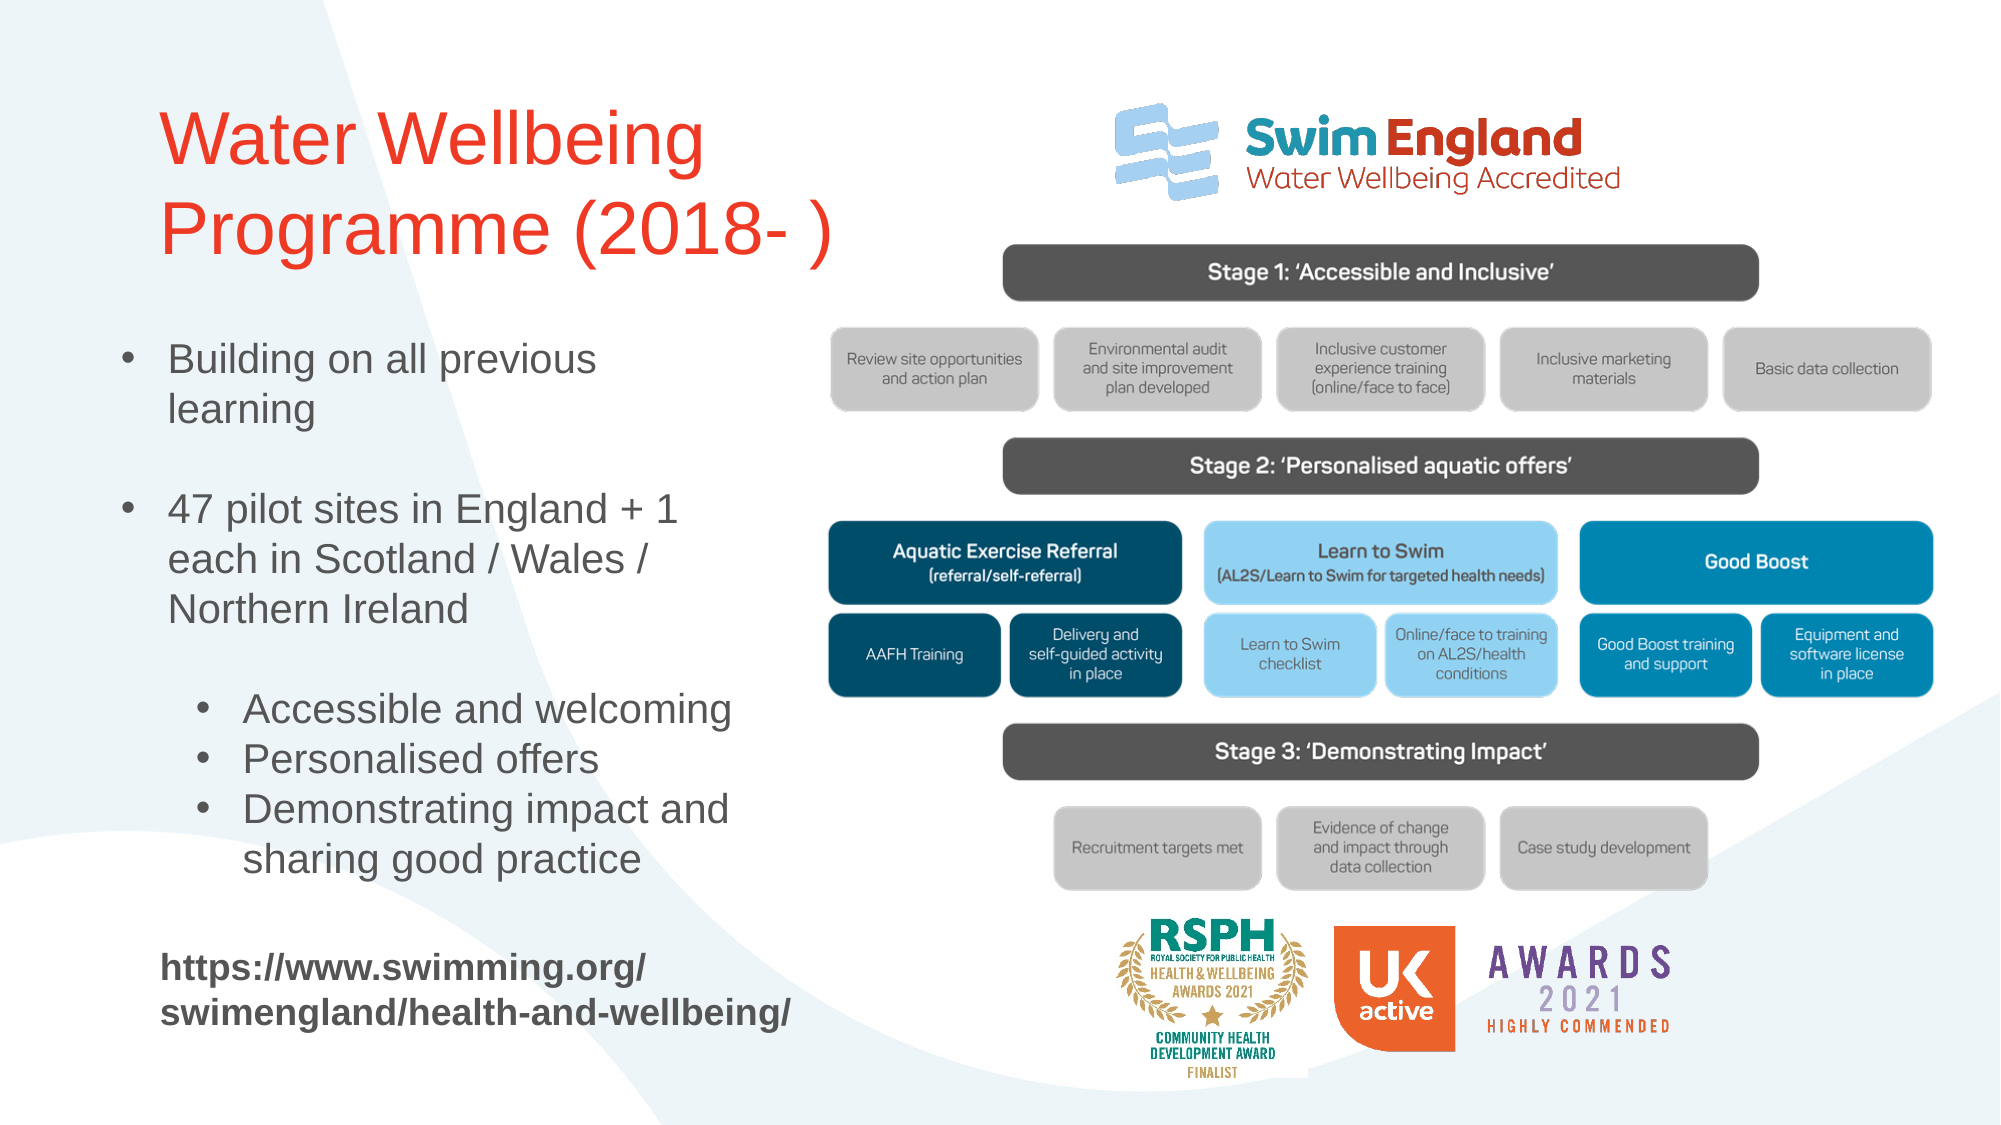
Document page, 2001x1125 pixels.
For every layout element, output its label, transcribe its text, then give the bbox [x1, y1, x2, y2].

text_box https://www.swimming.org/swimengland/health-and-wellbeing/ [145, 935, 922, 1041]
text_box Building on all previous learning 47 pilot sites in England + 1 each in Scotland / Wales / Northern Ireland Accessible and welcoming Personalised offers Demonstrating impact and sharing good practice [106, 324, 725, 890]
picture [0, 0, 2000, 1125]
text_box Water Wellbeing Programme (2018- ) [145, 81, 881, 324]
